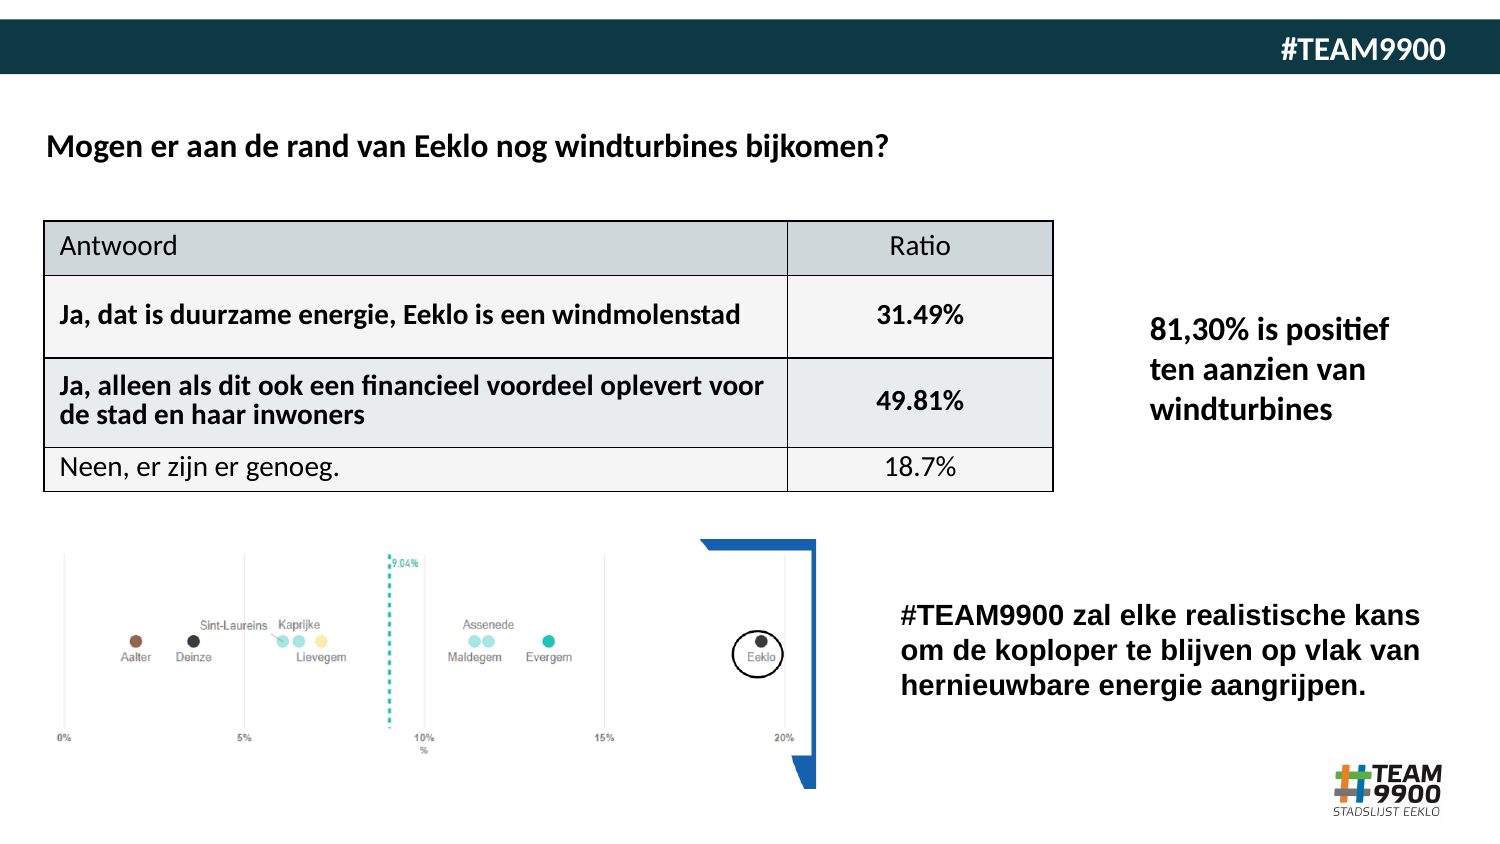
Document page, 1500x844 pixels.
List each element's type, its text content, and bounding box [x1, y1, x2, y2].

text_box #TEAM9900 zal elke realistische kans om de koploper te blijven op vlak van hernieuwbare energie aangrijpen. [885, 580, 1446, 716]
picture [43, 539, 817, 790]
table_cell 49.81% [788, 359, 1052, 447]
table_cell Neen, er zijn er genoeg. [45, 448, 787, 491]
table_cell 18.7% [788, 448, 1052, 491]
text_box Mogen er aan de rand van Eeklo nog windturbines bijkomen? [31, 117, 1469, 172]
table_cell Ja, alleen als dit ook een financieel voordeel oplevert voor de stad en haar inwoners [45, 359, 787, 447]
picture [1329, 758, 1446, 825]
table_cell Ja, dat is duurzame energie, Eeklo is een windmolenstad [45, 276, 787, 357]
table_cell 31.49% [788, 276, 1052, 357]
text_box 81,30% is positief ten aanzien van windturbines [1134, 292, 1415, 442]
table_header Antwoord [45, 222, 787, 275]
table_header Ratio [788, 222, 1052, 275]
